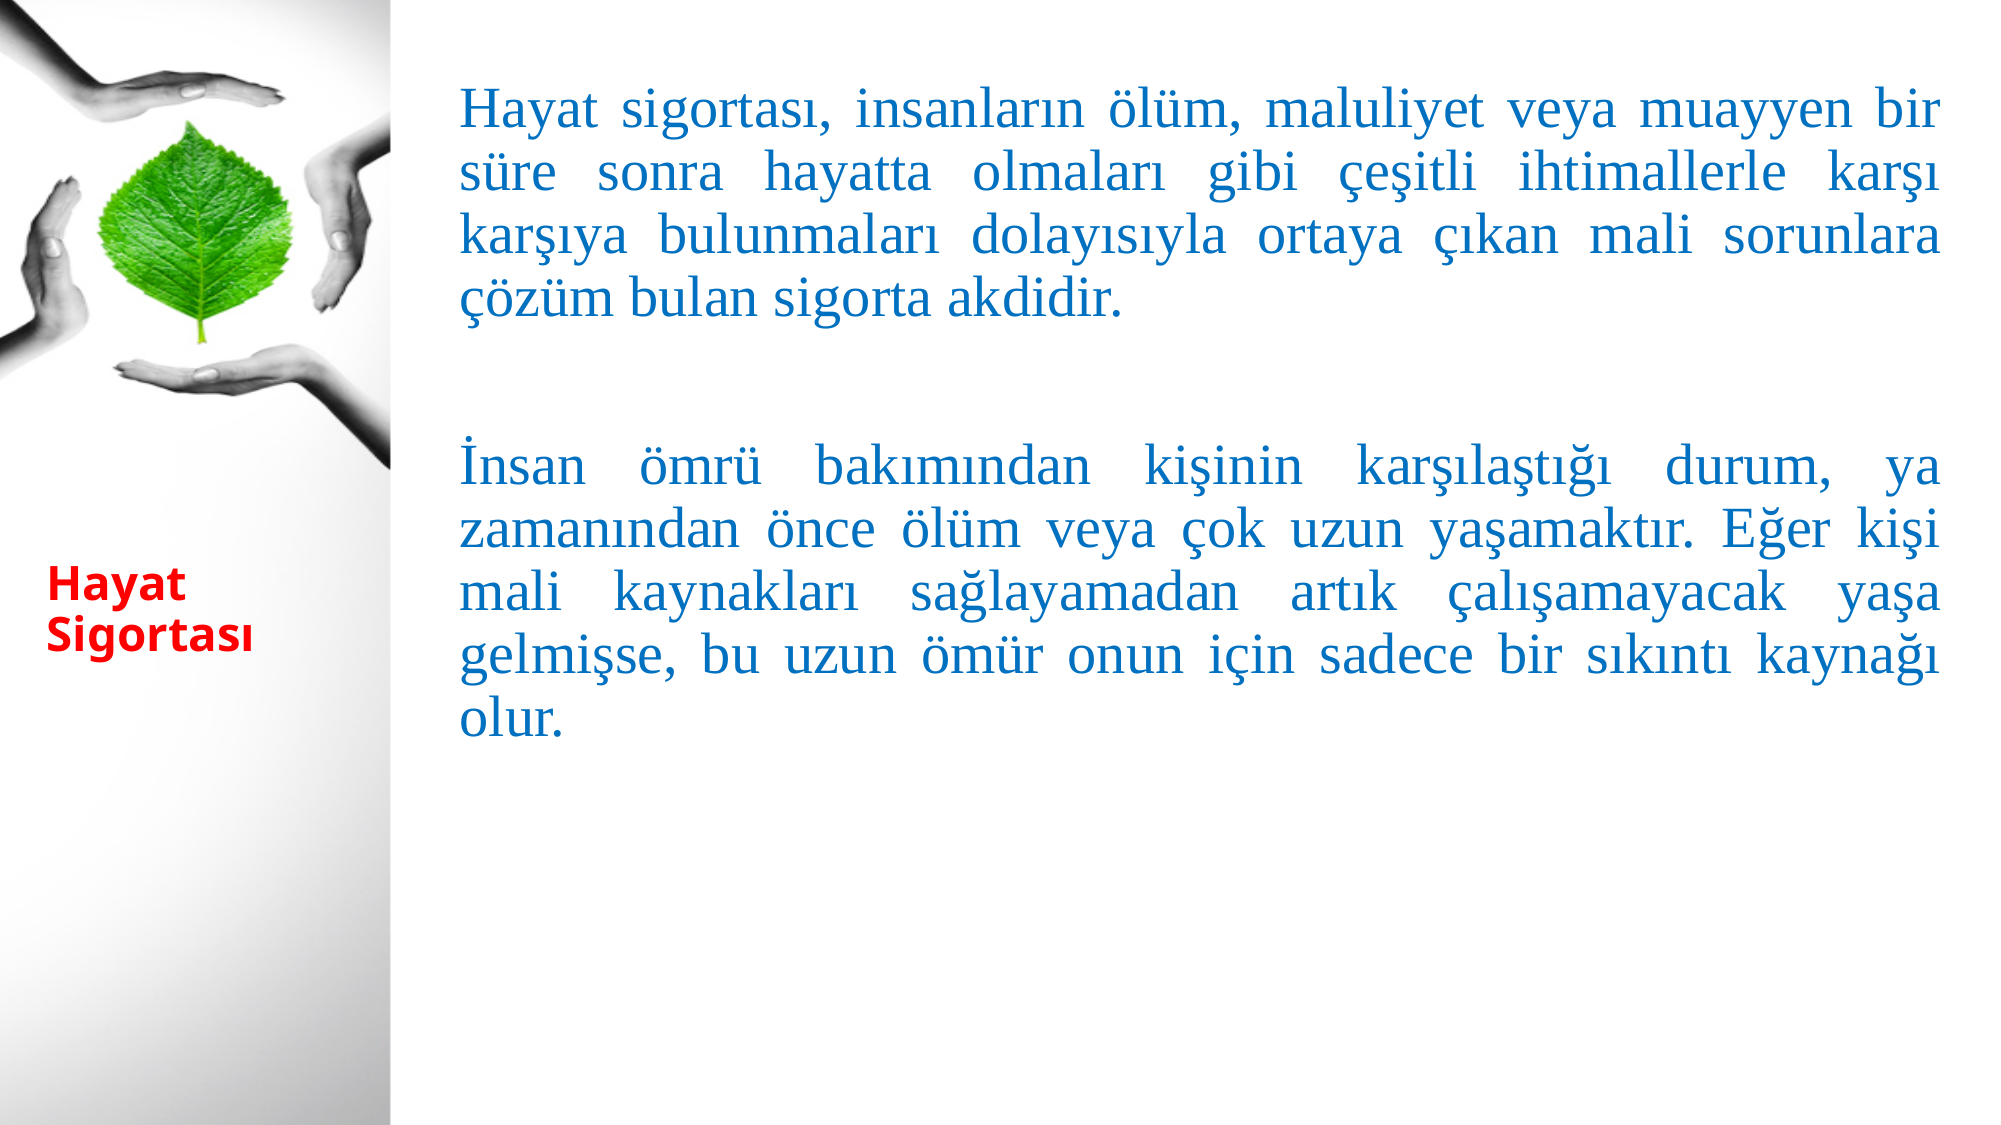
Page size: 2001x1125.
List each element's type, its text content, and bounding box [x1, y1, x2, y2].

picture [0, 0, 2001, 1125]
list Hayat sigortası, insanların ölüm, maluliyet veya muayyen bir süre sonra hayatta olmaları gibi çeşitli ihtimallerle karşı karşıya bulunmaları dolayısıyla ortaya çıkan mali sorunlara çözüm bulan sigorta akdidir. İnsan ömrü bakımından kişinin karşılaştığı durum, ya zamanından önce ölüm veya çok uzun yaşamaktır. Eğer kişi mali kaynakları sağlayamadan artık çalışamayacak yaşa gelmişse, bu uzun ömür onun için sadece bir sıkıntı kaynağı olur. [444, 70, 1957, 841]
title Hayat Sigortası [31, 551, 398, 670]
